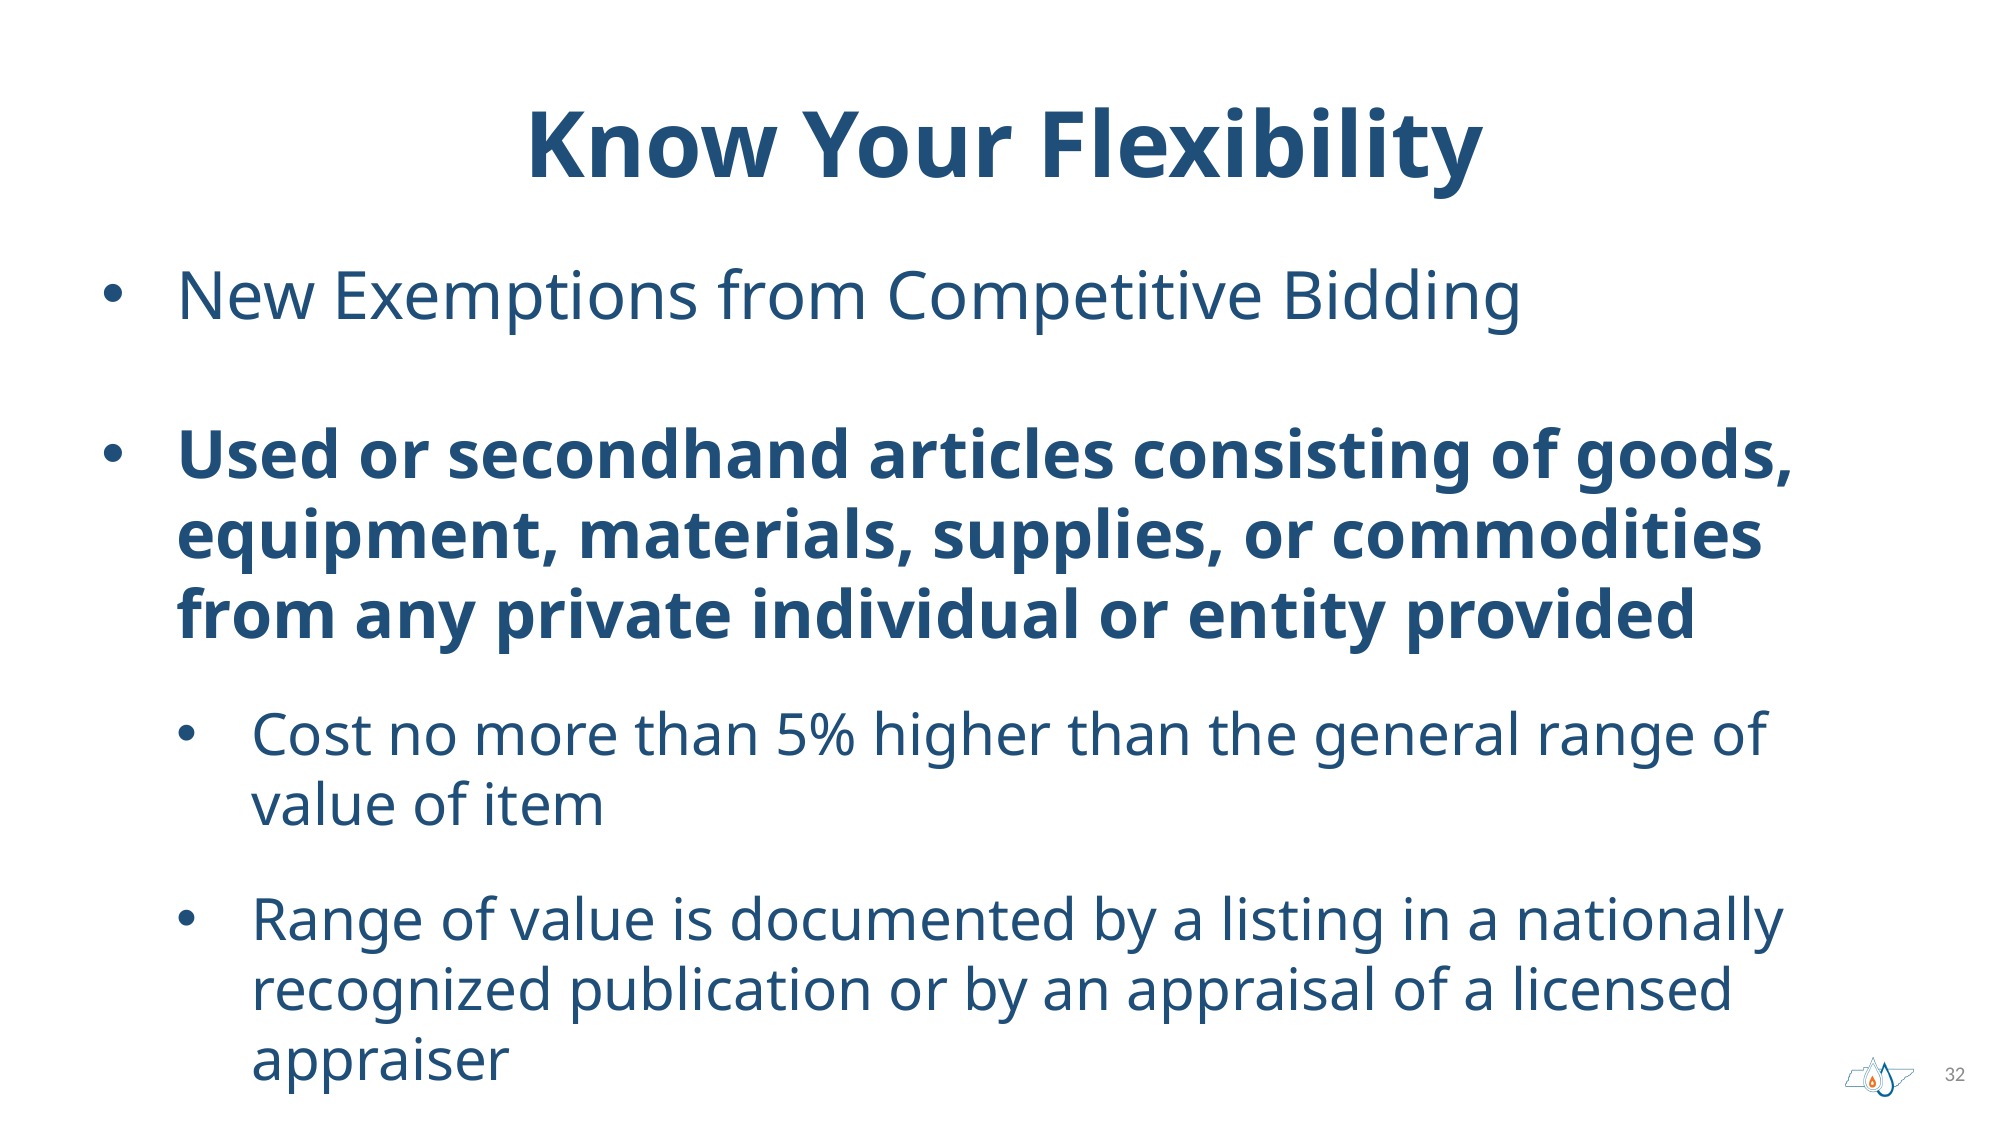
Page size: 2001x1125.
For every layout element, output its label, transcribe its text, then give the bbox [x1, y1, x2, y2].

text_box New Exemptions from Competitive Bidding Used or secondhand articles consisting of goods, equipment, materials, supplies, or commodities from any private individual or entity provided Cost no more than 5% higher than the general range of value of item Range of value is documented by a listing in a nationally recognized publication or by an appraisal of a licensed appraiser Documentation is attached to the seller’s invoice [86, 245, 1914, 1125]
title Know Your Flexibility [94, 84, 1914, 205]
slide_number 32 [1914, 1042, 1981, 1103]
